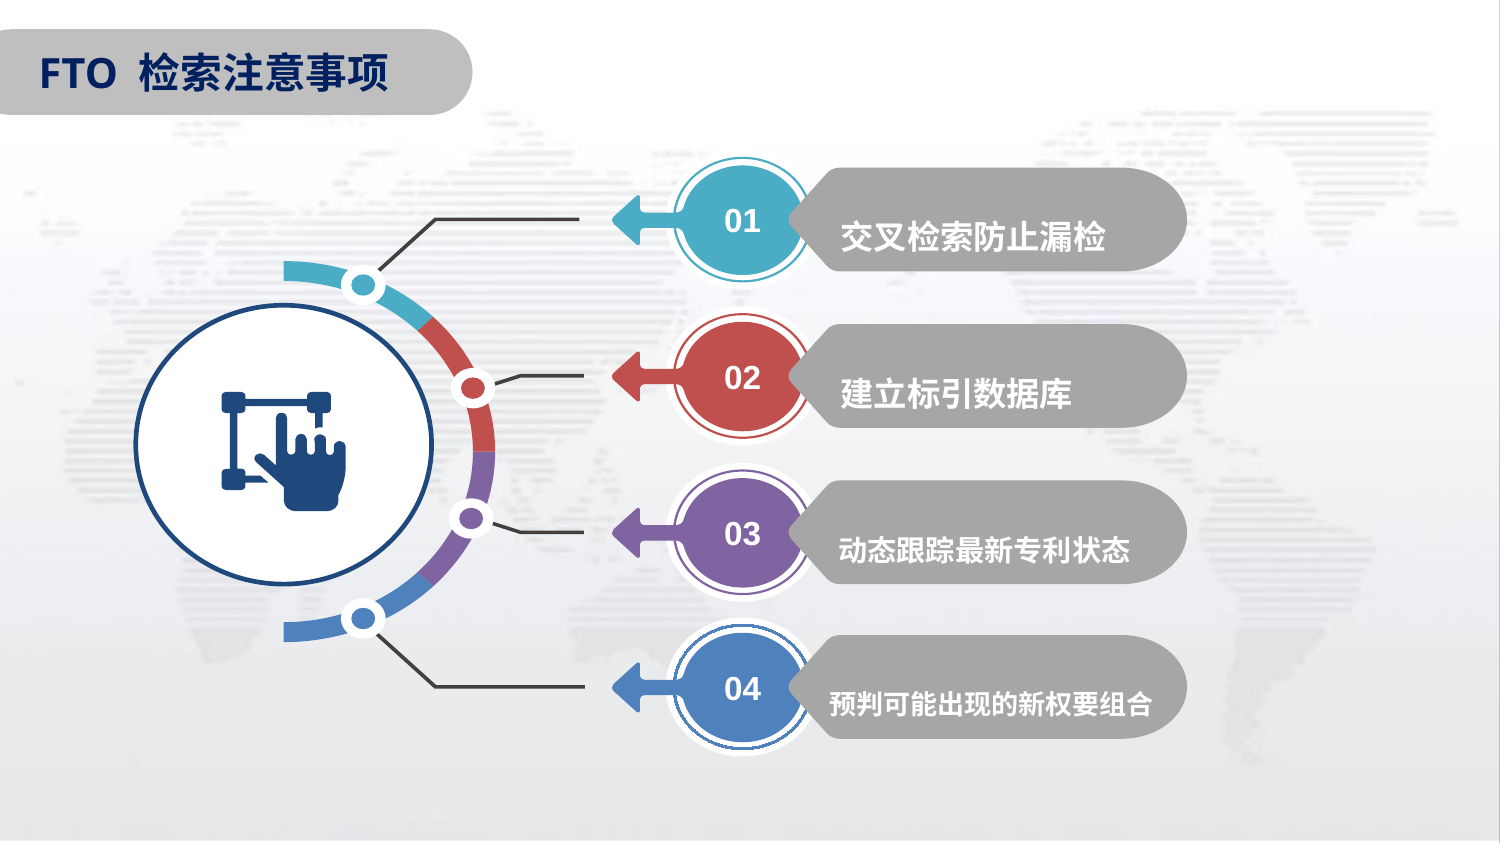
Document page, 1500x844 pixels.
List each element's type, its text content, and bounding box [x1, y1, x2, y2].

picture [0, 0, 1500, 844]
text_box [135, 149, 1188, 757]
text_box FTO 检索注意事项 [0, 27, 475, 118]
